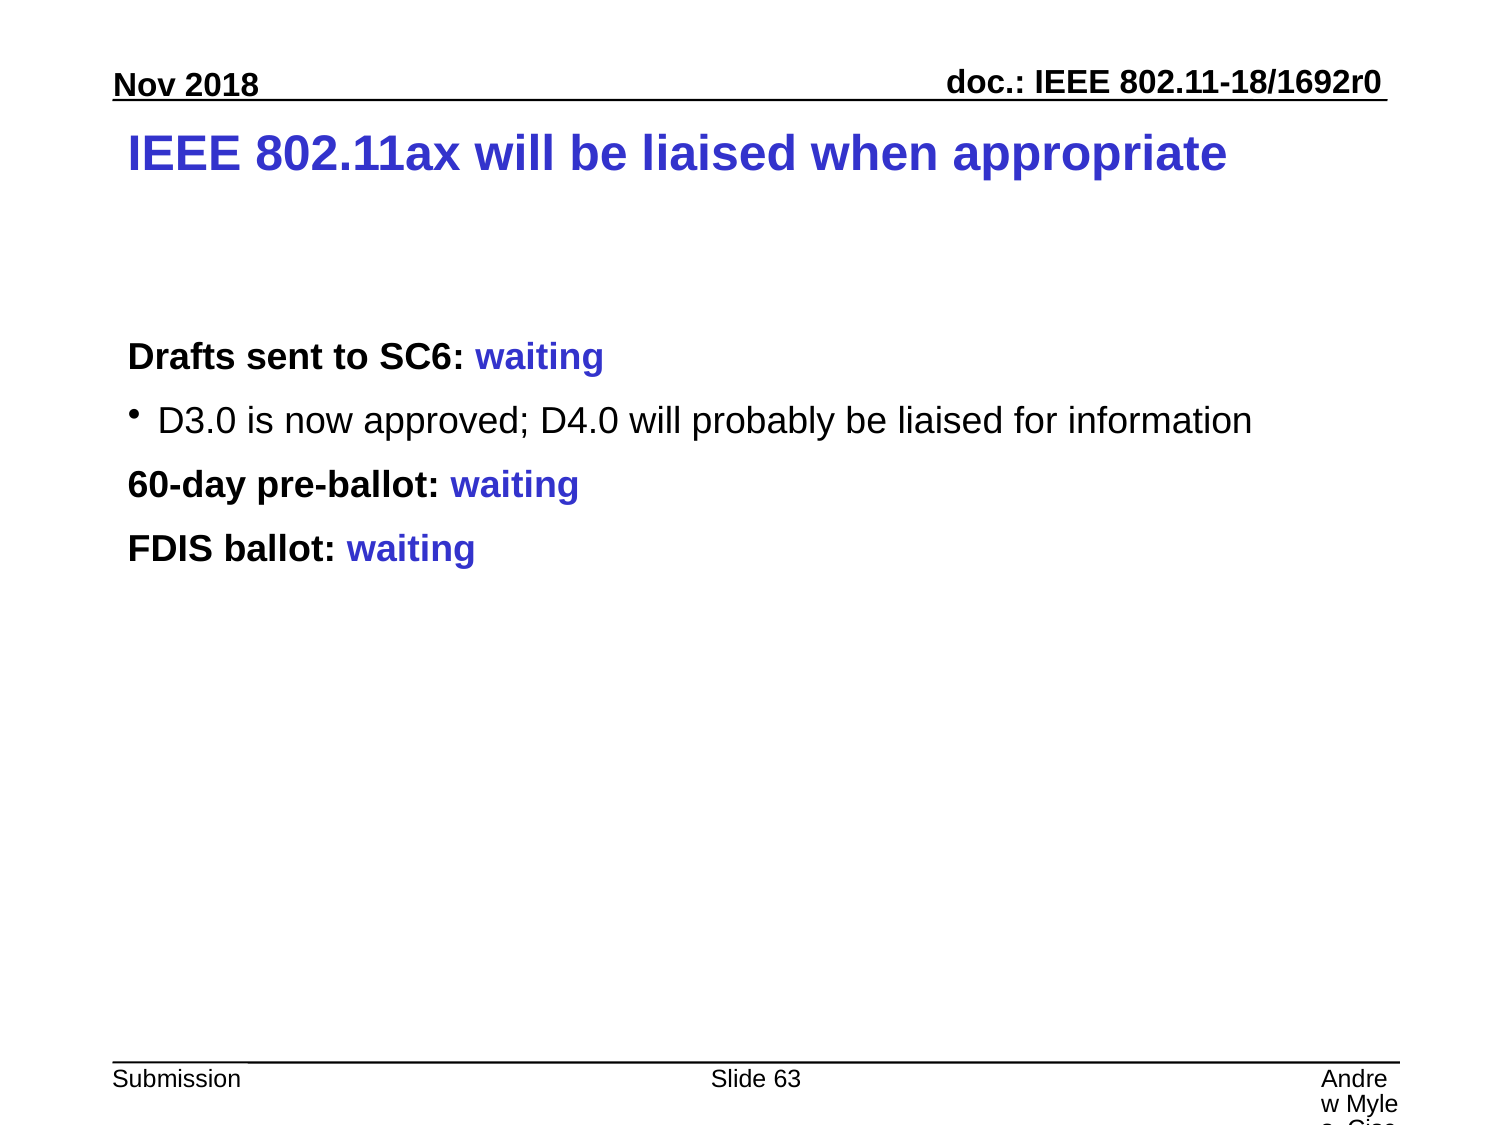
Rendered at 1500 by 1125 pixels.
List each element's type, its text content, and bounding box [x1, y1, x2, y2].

title IEEE 802.11ax will be liaised when appropriate [112, 112, 1388, 288]
footer Andrew Myles, Cisco [1320, 1061, 1402, 1093]
list Drafts sent to SC6: waiting D3.0 is now approved; D4.0 will probably be liaised for information 60-day pre-ballot: waiting FDIS ballot: waiting [112, 324, 1388, 1000]
slide_number Slide 63 [709, 1061, 803, 1093]
